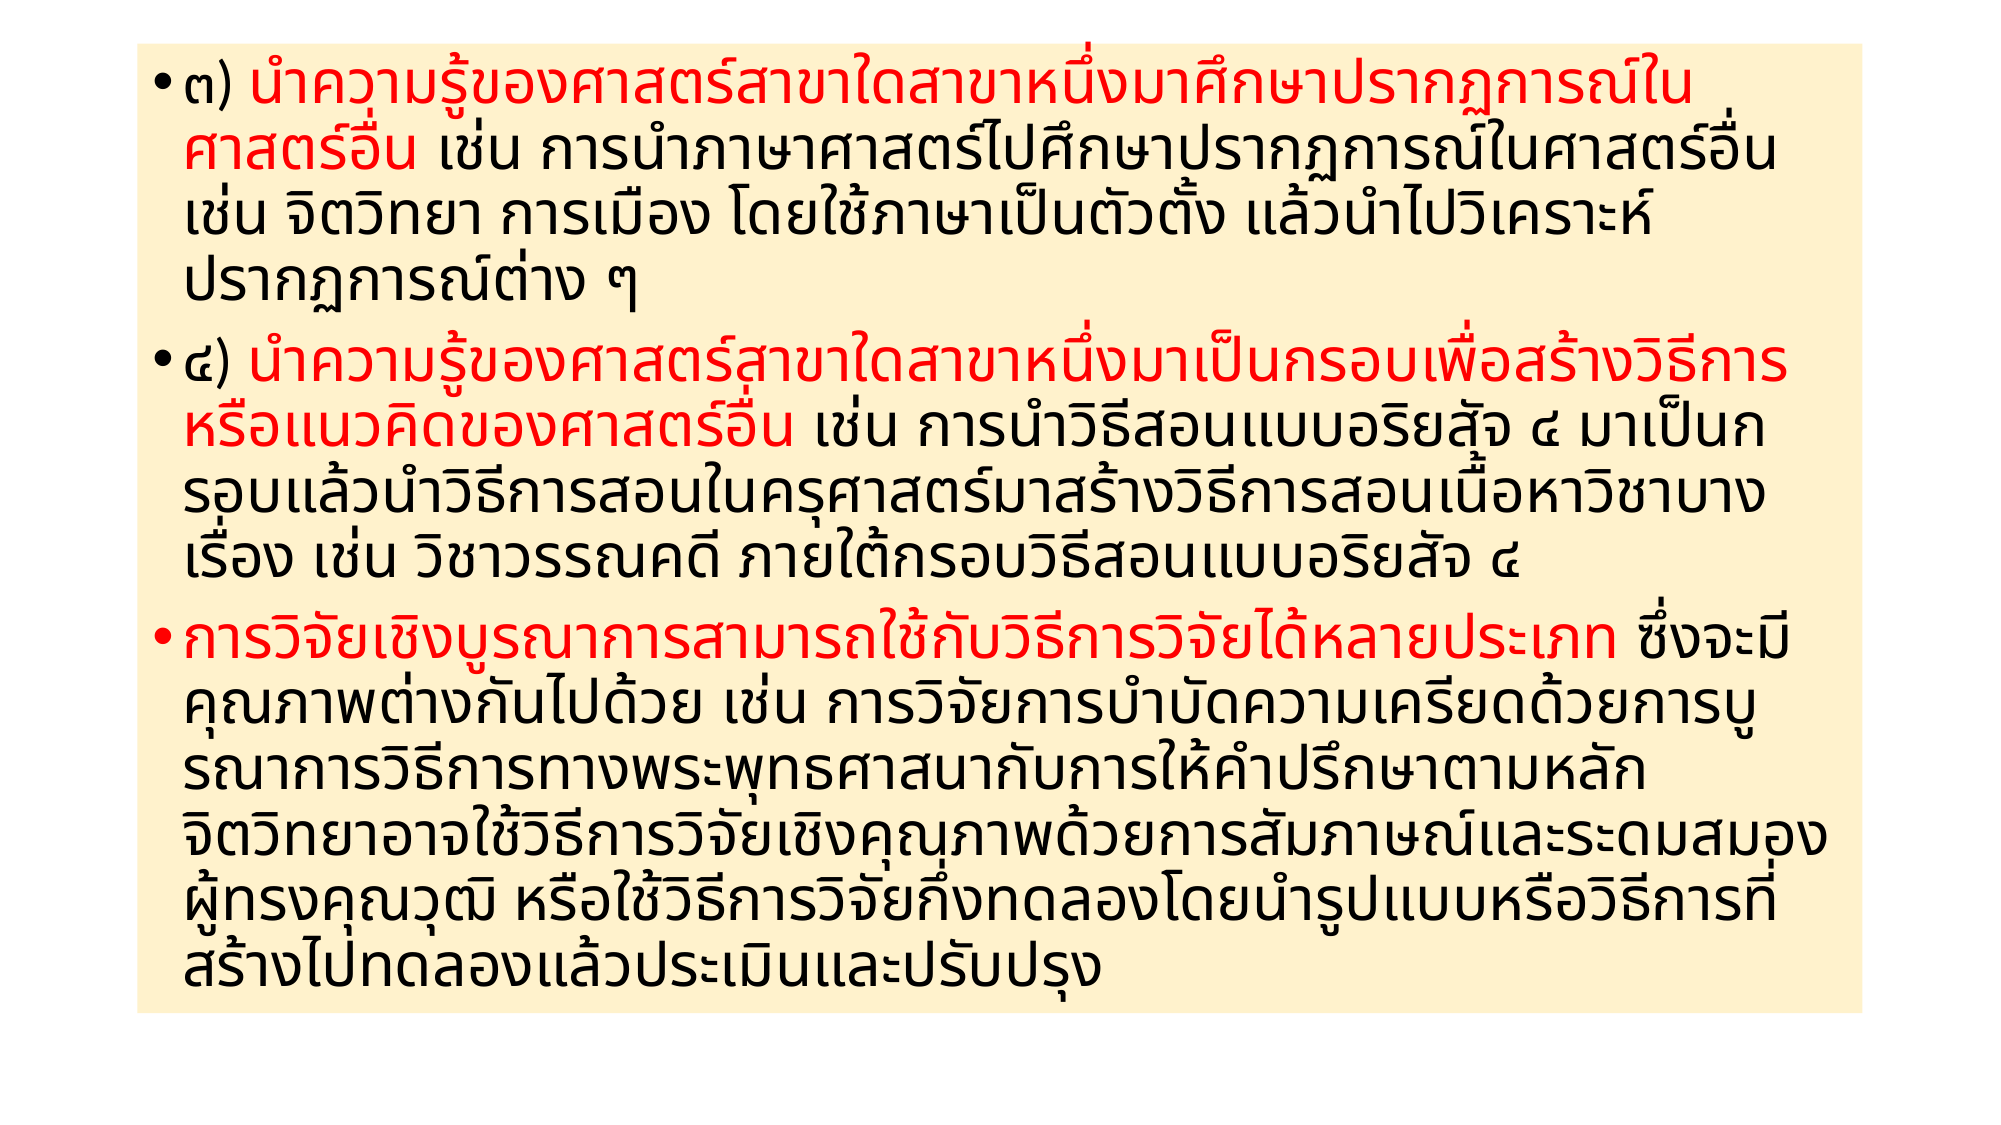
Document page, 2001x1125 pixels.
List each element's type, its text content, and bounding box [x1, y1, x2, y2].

list ๓) นำความรู้ของศาสตร์สาขาใดสาขาหนึ่งมาศึกษาปรากฏการณ์ในศาสตร์อื่น เช่น การนำภาษาศาสตร์ไปศึกษาปรากฏการณ์ในศาสตร์อื่น เช่น จิตวิทยา การเมือง โดยใช้ภาษาเป็นตัวตั้ง แล้วนำไปวิเคราะห์ปรากฏการณ์ต่าง ๆ ๔) นำความรู้ของศาสตร์สาขาใดสาขาหนึ่งมาเป็นกรอบเพื่อสร้างวิธีการหรือแนวคิดของศาสตร์อื่น เช่น การนำวิธีสอนแบบอริยสัจ ๔ มาเป็นกรอบแล้วนำวิธีการสอนในครุศาสตร์มาสร้างวิธีการสอนเนื้อหาวิชาบางเรื่อง เช่น วิชาวรรณคดี ภายใต้กรอบวิธีสอนแบบอริยสัจ ๔ การวิจัยเชิงบูรณาการสามารถใช้กับวิธีการวิจัยได้หลายประเภท ซึ่งจะมีคุณภาพต่างกันไปด้วย เช่น การวิจัยการบำบัดความเครียดด้วยการบูรณาการวิธีการทางพระพุทธศาสนากับการให้คำปรึกษาตามหลักจิตวิทยาอาจใช้วิธีการวิจัยเชิงคุณภาพด้วยการสัมภาษณ์และระดมสมองผู้ทรงคุณวุฒิ หรือใช้วิธีการวิจัยกึ่งทดลองโดยนำรูปแบบหรือวิธีการที่สร้างไปทดลองแล้วประเมินและปรับปรุง [137, 43, 1863, 1014]
